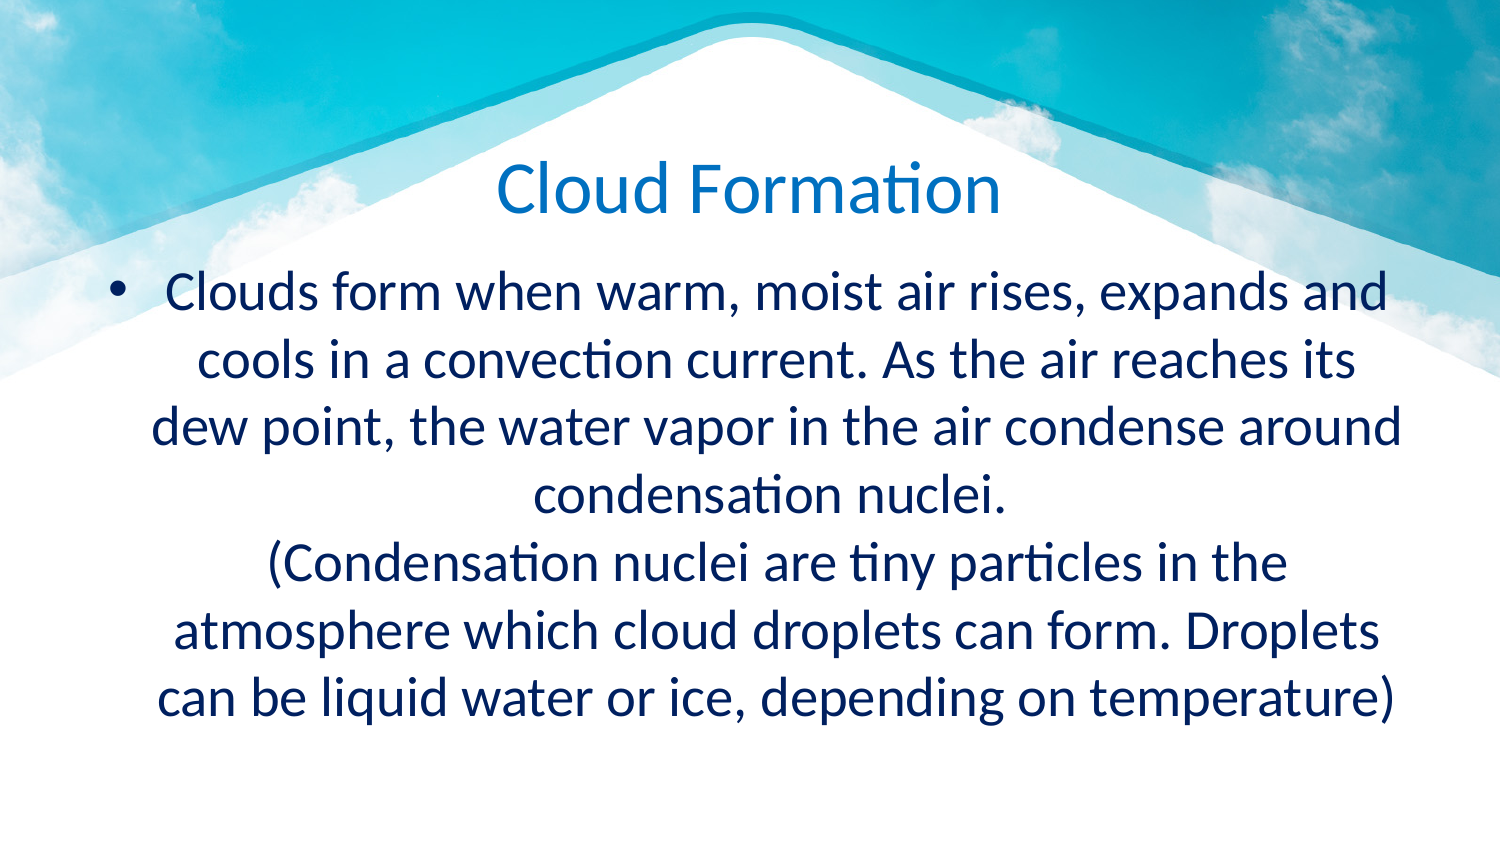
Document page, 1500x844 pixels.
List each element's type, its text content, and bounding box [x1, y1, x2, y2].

list Clouds form when warm, moist air rises, expands and cools in a convection current. As the air reaches its dew point, the water vapor in the air condense around condensation nuclei. (Condensation nuclei are tiny particles in the atmosphere which cloud droplets can form. Droplets can be liquid water or ice, depending on temperature) [73, 246, 1427, 798]
title Cloud Formation [73, 121, 1427, 246]
picture [0, 0, 1500, 844]
